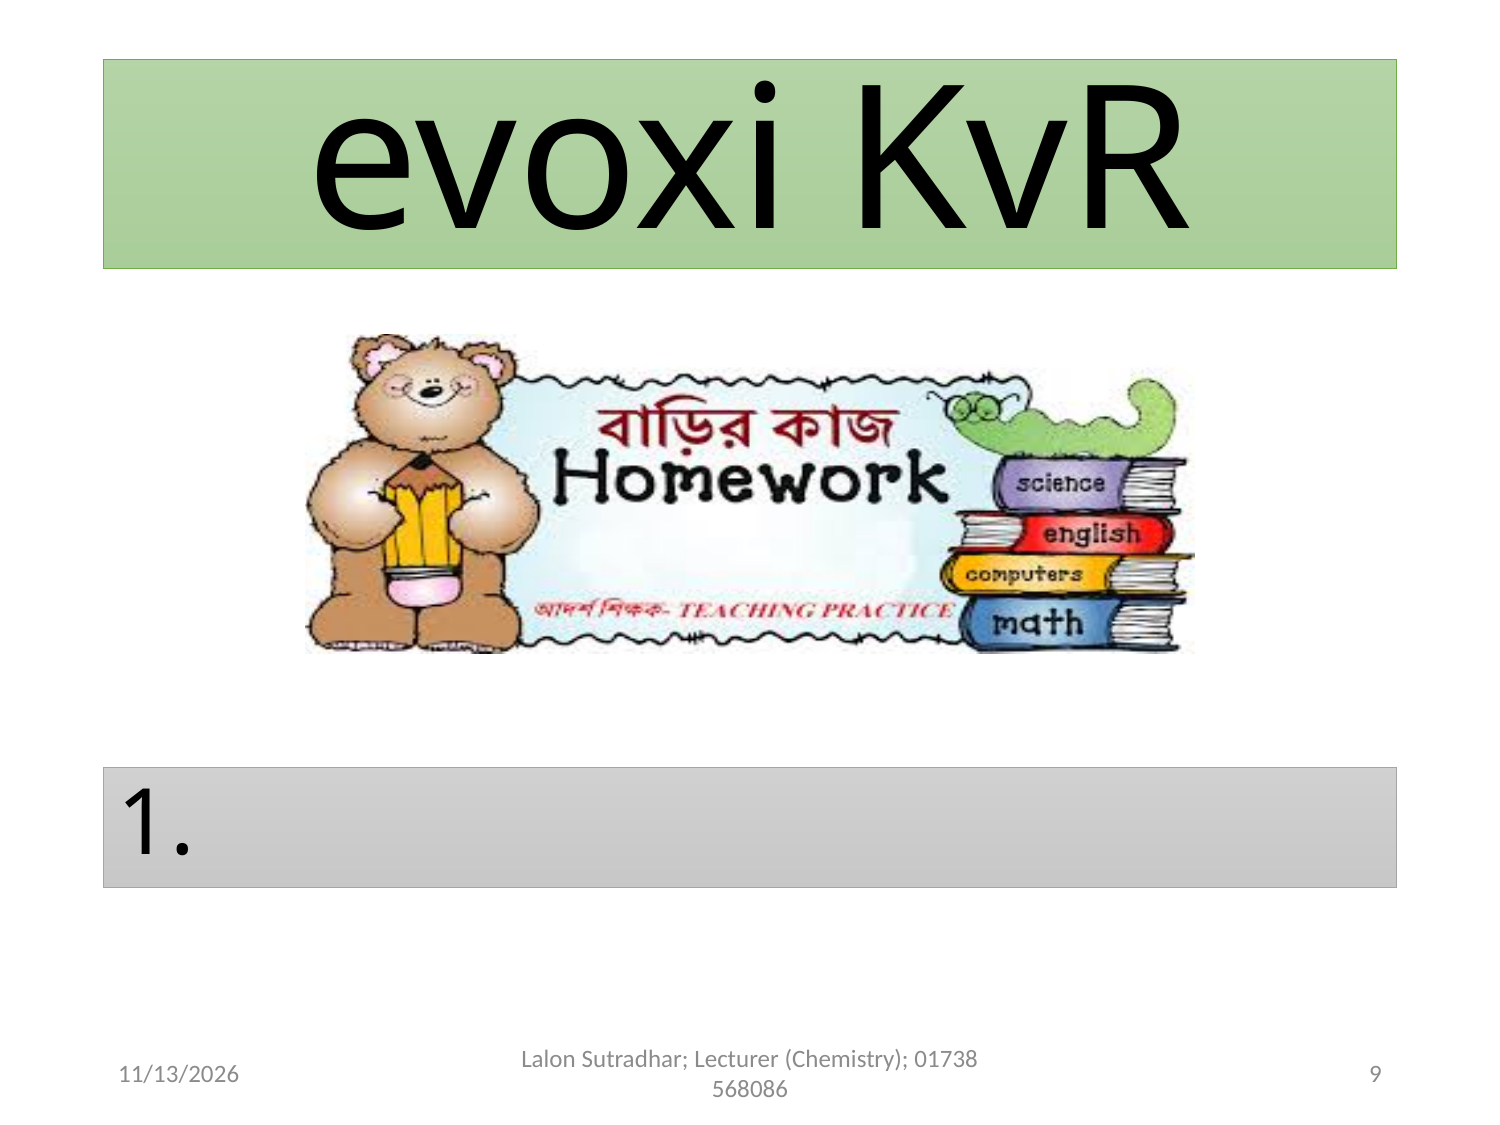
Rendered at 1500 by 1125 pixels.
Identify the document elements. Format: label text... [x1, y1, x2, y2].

footer Lalon Sutradhar; Lecturer (Chemistry); 01738 568086 [496, 1042, 1004, 1103]
slide_number 9 [1059, 1042, 1397, 1103]
picture [305, 334, 1195, 654]
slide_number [103, 1042, 441, 1103]
title evoxi KvR [103, 59, 1397, 269]
text_box 1. [103, 767, 1397, 888]
